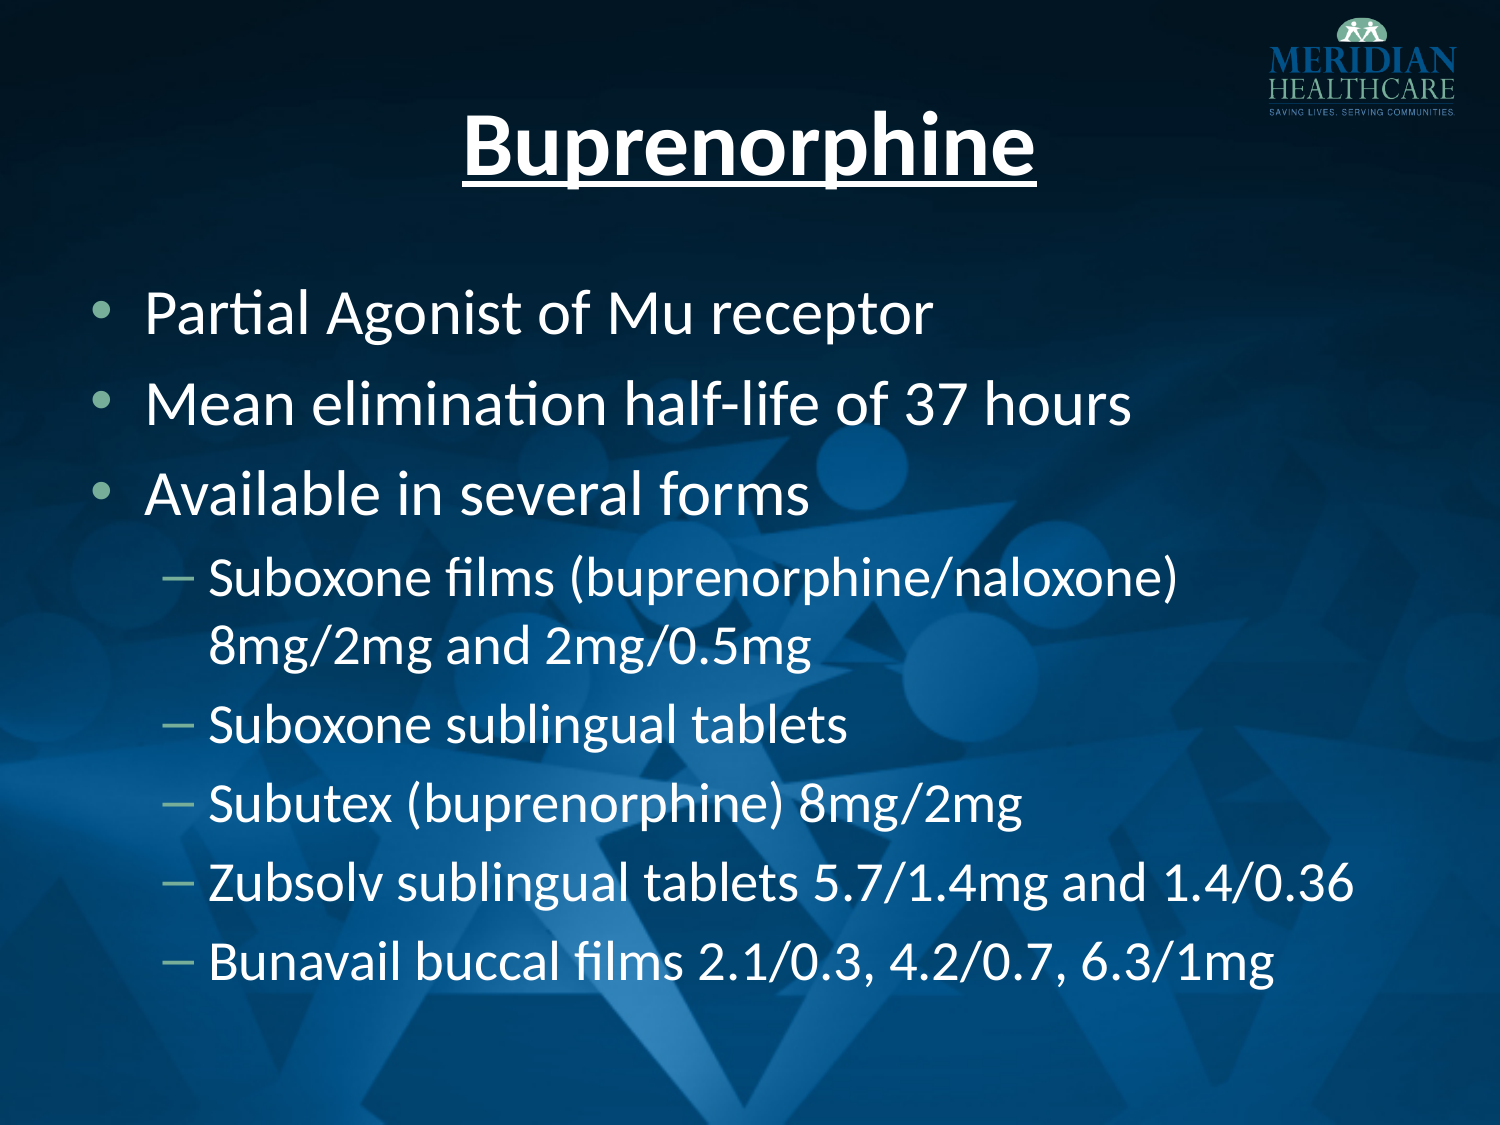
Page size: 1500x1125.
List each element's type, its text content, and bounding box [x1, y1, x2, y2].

list Partial Agonist of Mu receptor Mean elimination half-life of 37 hours Available in several forms Suboxone films (buprenorphine/naloxone) 8mg/2mg and 2mg/0.5mg Suboxone sublingual tablets Subutex (buprenorphine) 8mg/2mg Zubsolv sublingual tablets 5.7/1.4mg and 1.4/0.36 Bunavail buccal films 2.1/0.3, 4.2/0.7, 6.3/1mg [75, 262, 1425, 1005]
title Buprenorphine [75, 45, 1425, 233]
picture [0, 0, 1500, 1125]
